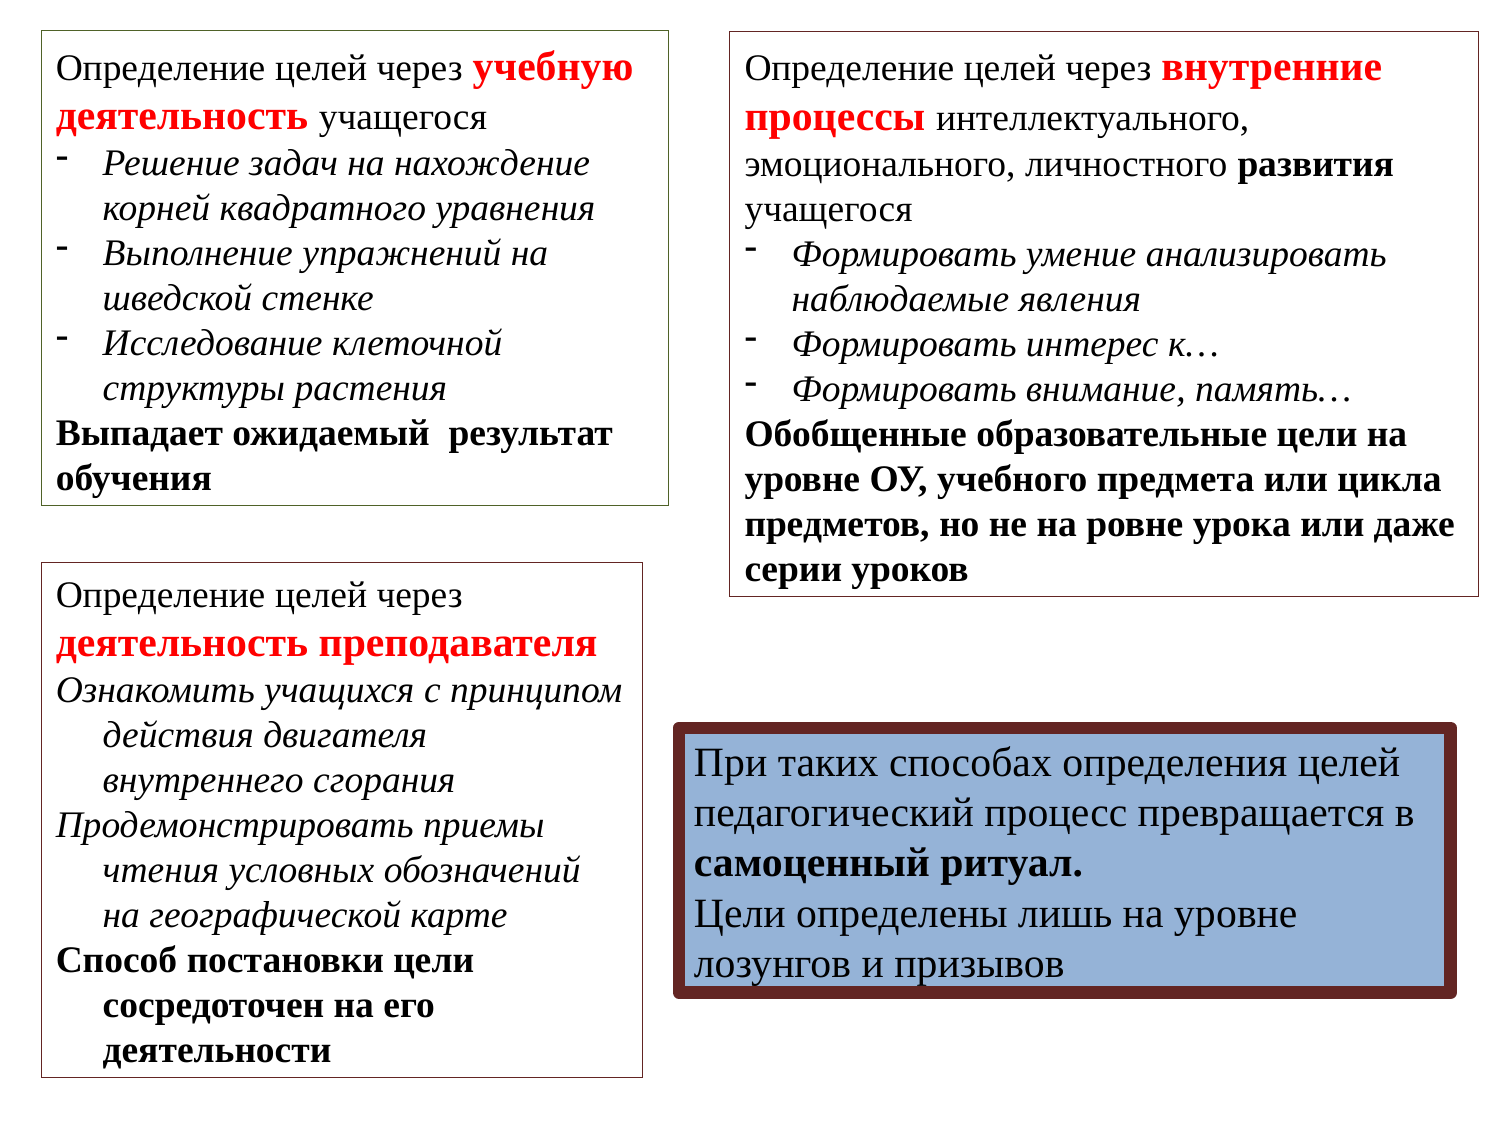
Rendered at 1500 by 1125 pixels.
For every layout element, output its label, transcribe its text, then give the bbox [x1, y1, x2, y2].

text_box Определение целей через внутренние процессы интеллектуального, эмоционального, личностного развития учащегося Формировать умение анализировать наблюдаемые явления Формировать интерес к… Формировать внимание, память… Обобщенные образовательные цели на уровне ОУ, учебного предмета или цикла предметов, но не на ровне урока или даже серии уроков [729, 31, 1479, 597]
text_box При таких способах определения целей педагогический процесс превращается в самоценный ритуал. Цели определены лишь на уровне лозунгов и призывов [679, 727, 1451, 993]
text_box Определение целей через деятельность преподавателя Ознакомить учащихся с принципом действия двигателя внутреннего сгорания Продемонстрировать приемы чтения условных обозначений на географической карте Способ постановки цели сосредоточен на его деятельности [41, 562, 643, 1078]
text_box Определение целей через учебную деятельность учащегося Решение задач на нахождение корней квадратного уравнения Выполнение упражнений на шведской стенке Исследование клеточной структуры растения Выпадает ожидаемый результат обучения [41, 30, 669, 506]
